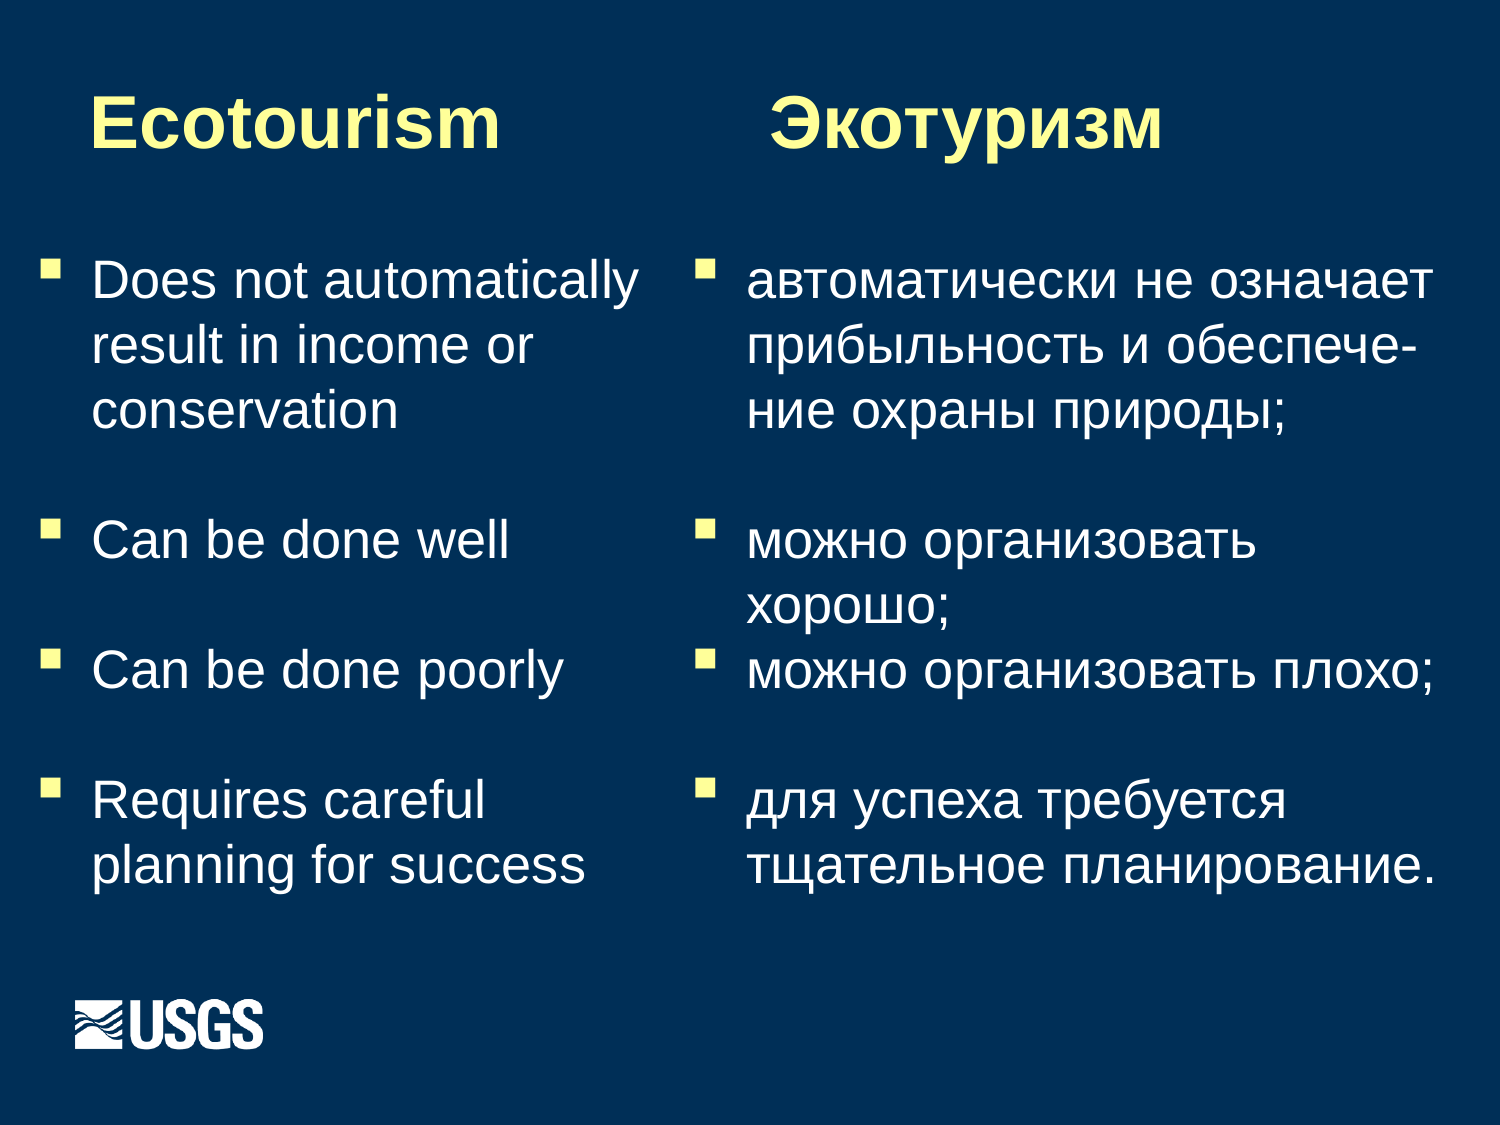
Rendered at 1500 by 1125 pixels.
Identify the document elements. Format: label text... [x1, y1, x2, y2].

text_box Экотуризм [754, 24, 1418, 213]
list [18, 324, 788, 713]
title Ecotourism [75, 24, 738, 213]
text_box Does not automatically result in income or conservation Can be done well Can be done poorly Requires careful planning for success [20, 237, 675, 625]
text_box автоматически не означает прибыльность и обеспече-ние охраны природы; можно организовать хорошо; можно организовать плохо; для успеха требуется тщательное планирование. [675, 237, 1463, 625]
